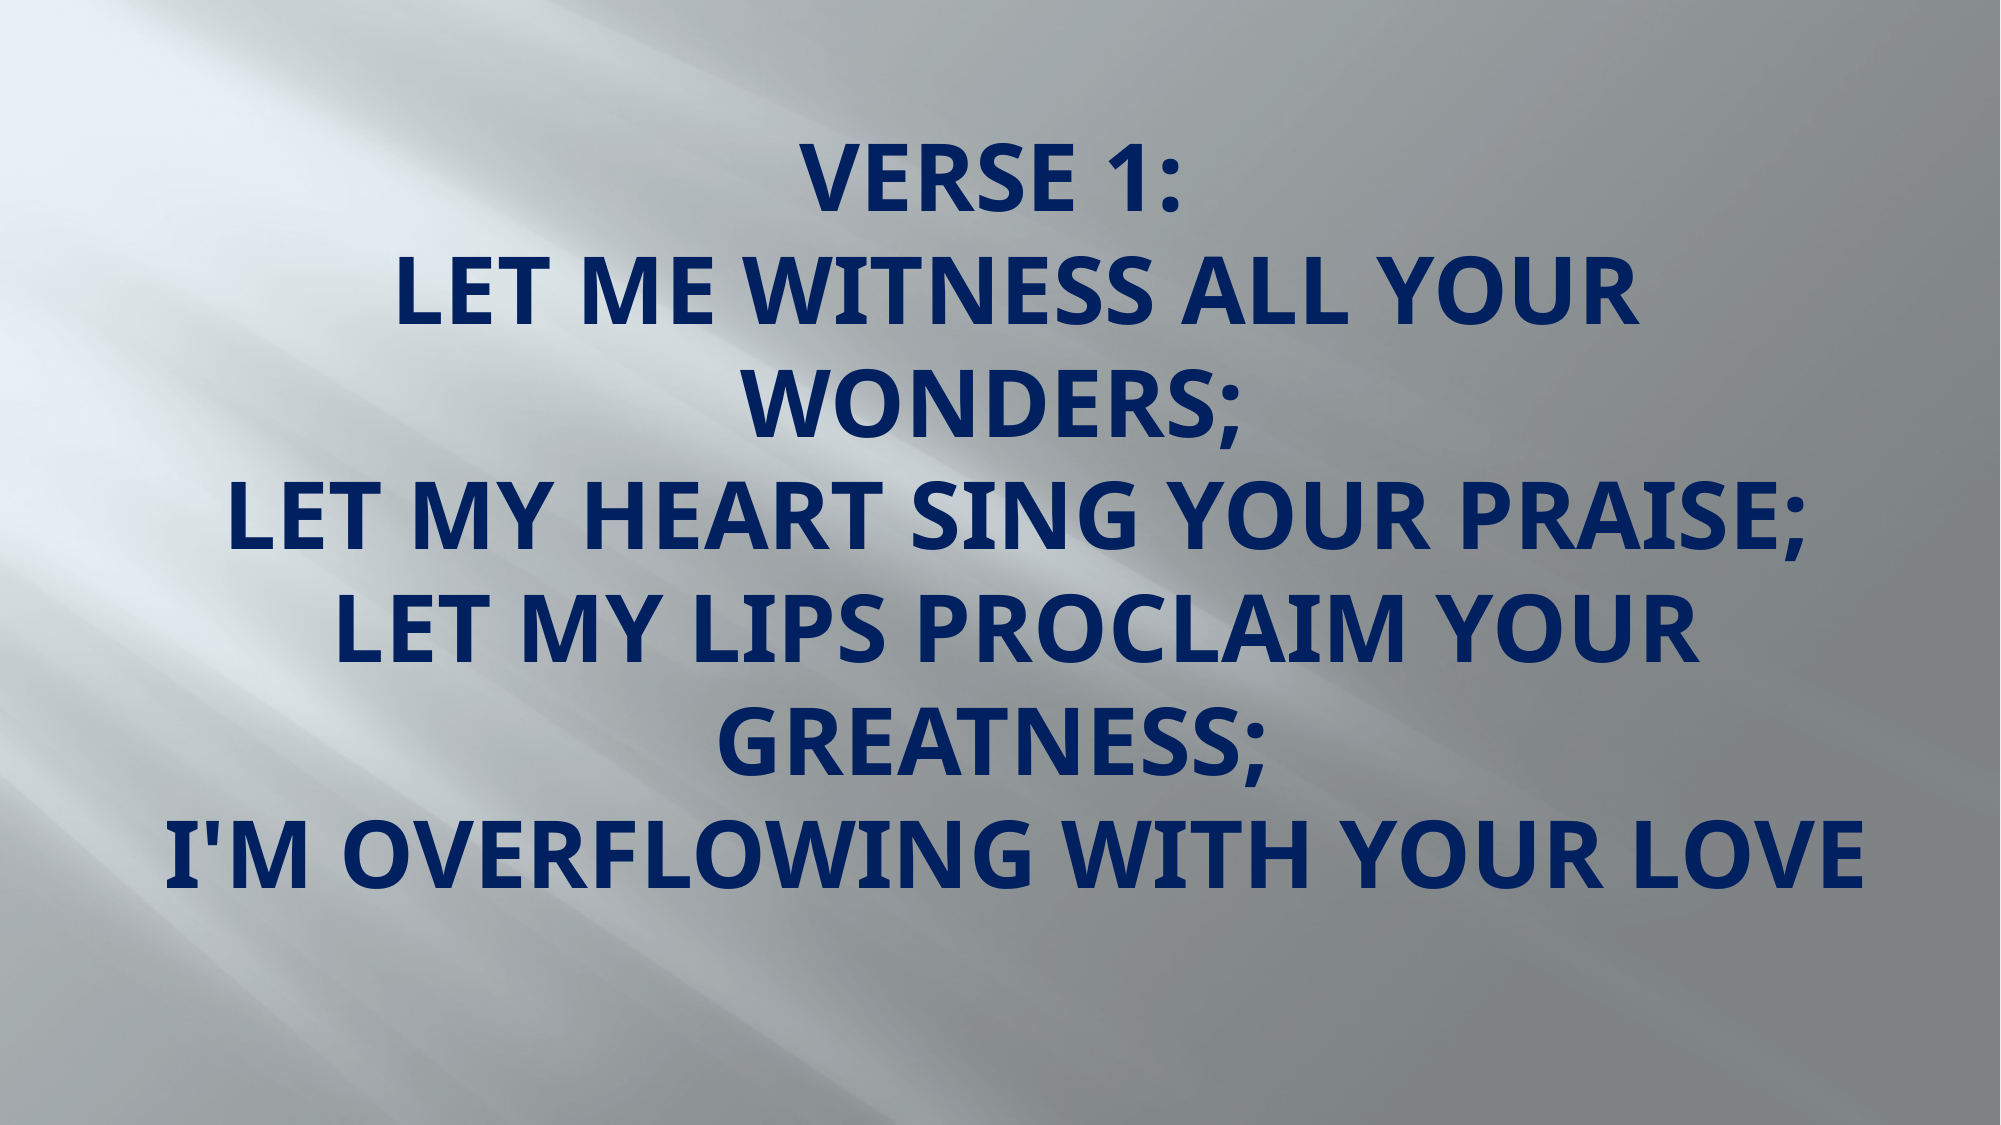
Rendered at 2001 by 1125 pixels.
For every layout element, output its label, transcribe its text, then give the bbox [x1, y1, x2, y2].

title Verse 1: Let me witness all Your wonders; Let my heart sing Your praise; Let my lips proclaim Your greatness; I'm overflowing with Your love [92, 62, 1893, 1075]
